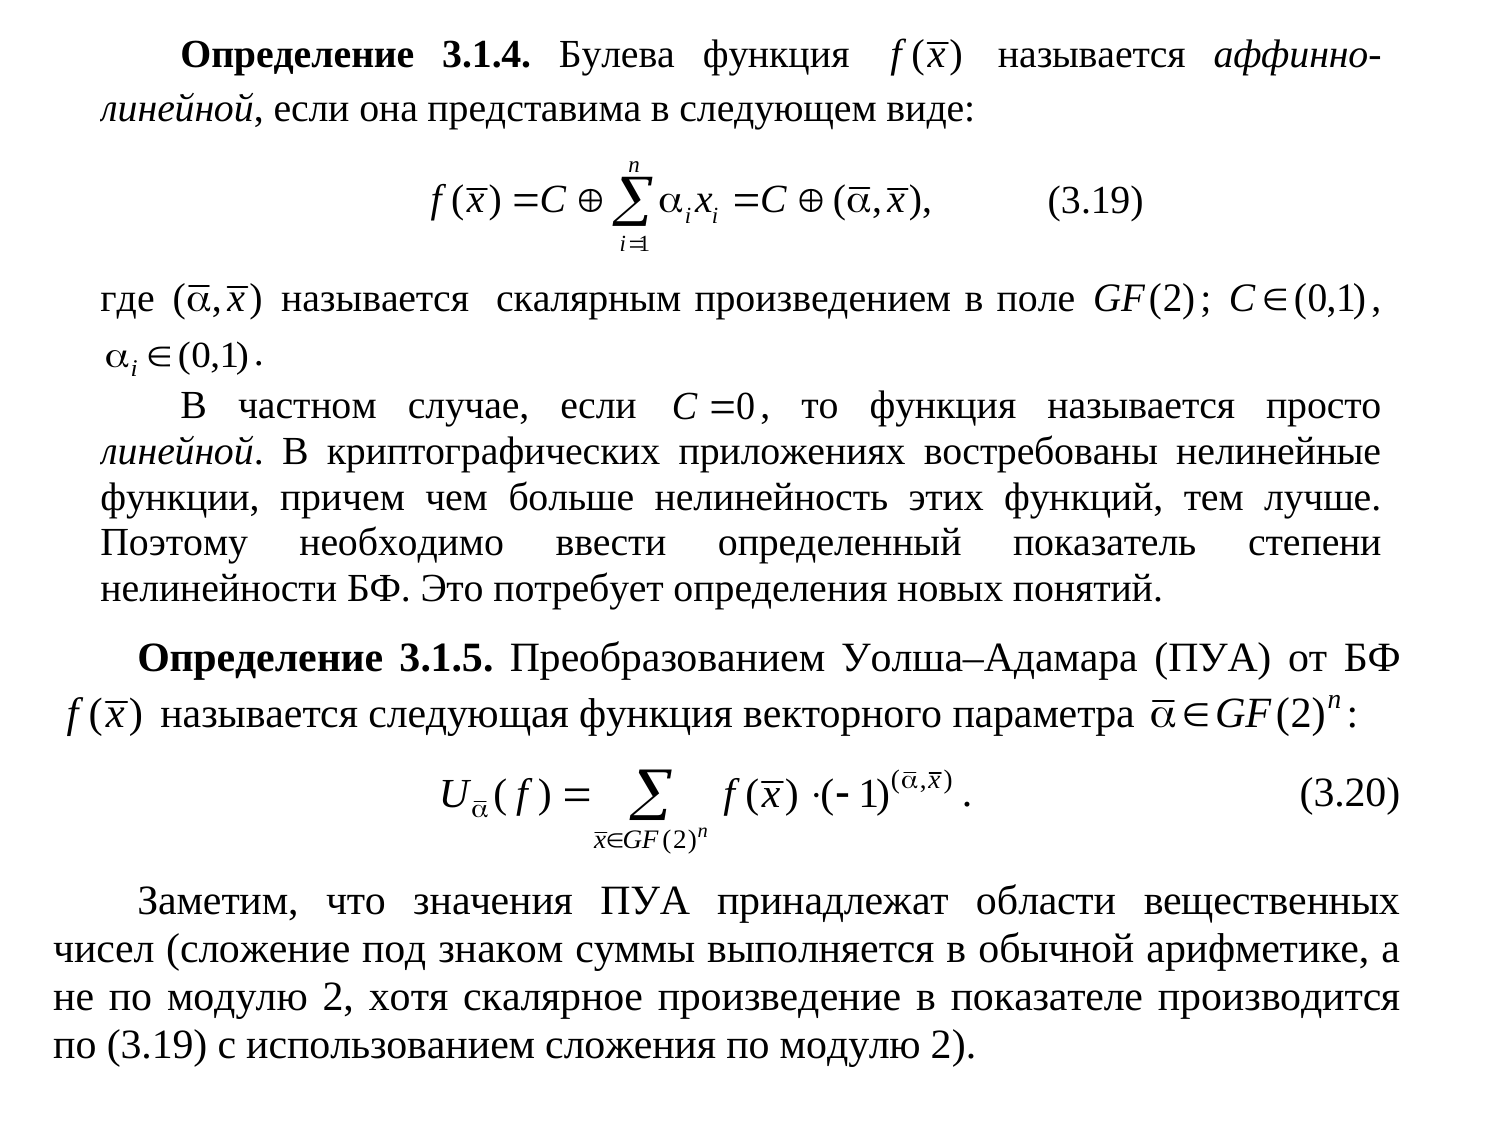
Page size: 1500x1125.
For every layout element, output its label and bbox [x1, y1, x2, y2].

picture [52, 633, 1404, 1069]
list [100, 30, 1385, 612]
